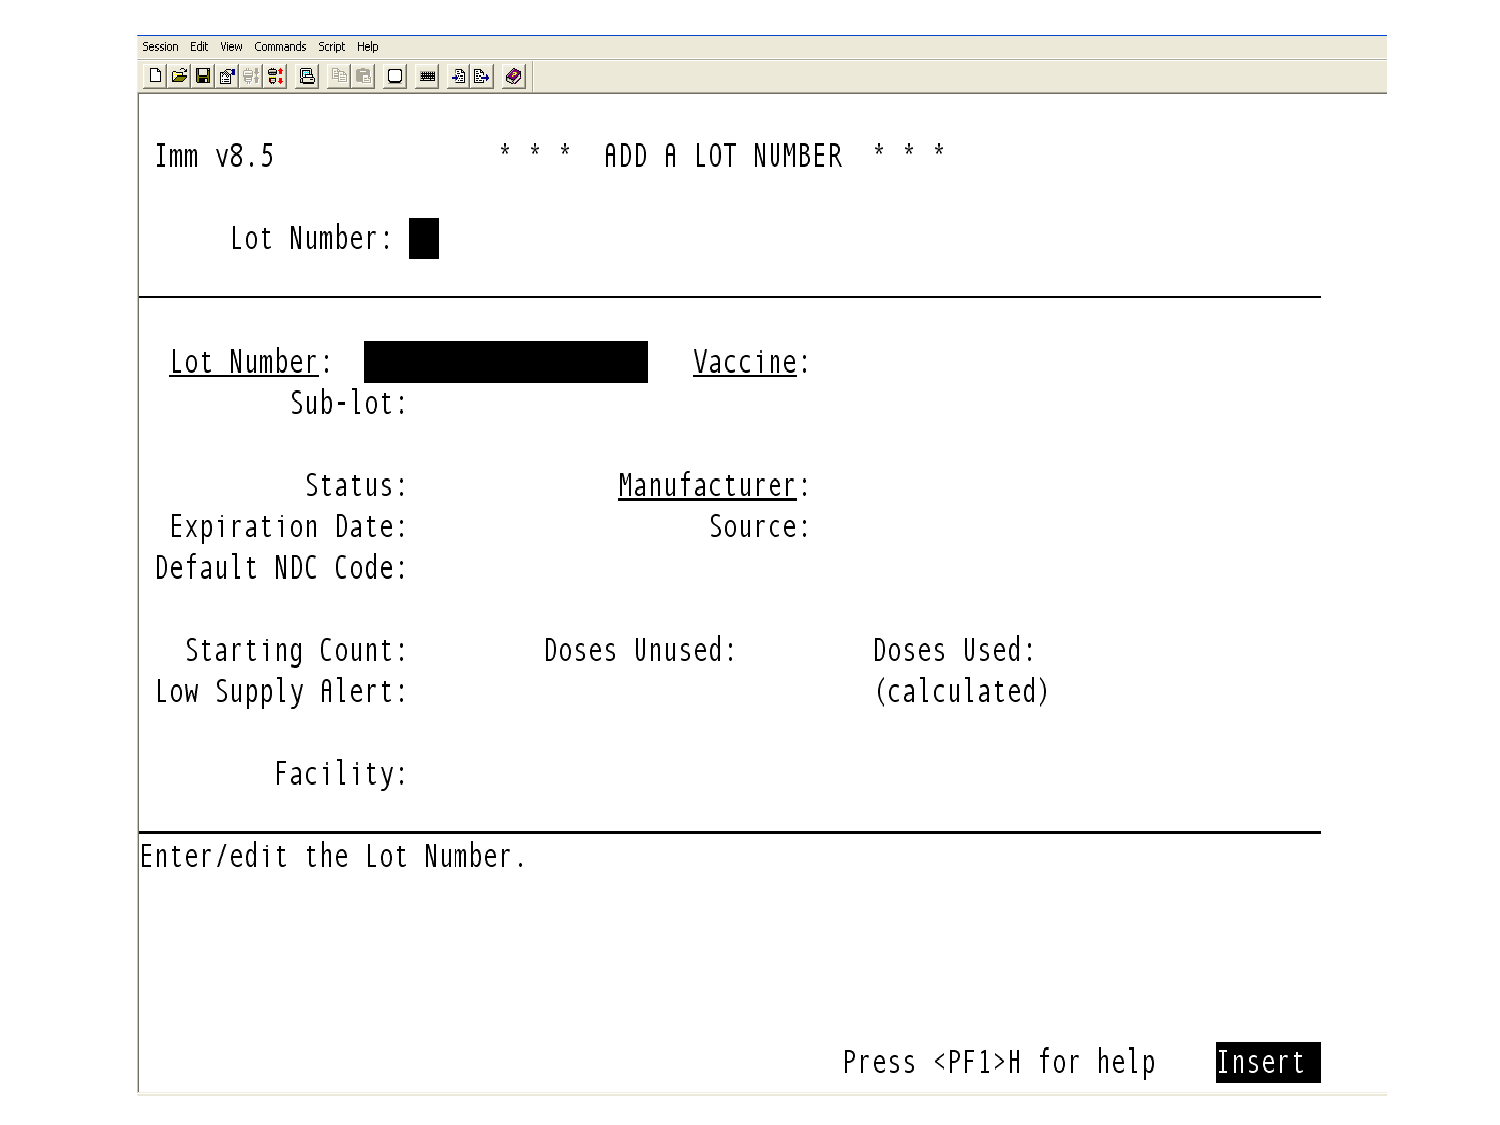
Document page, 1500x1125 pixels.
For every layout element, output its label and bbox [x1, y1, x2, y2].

picture [137, 34, 1388, 1096]
